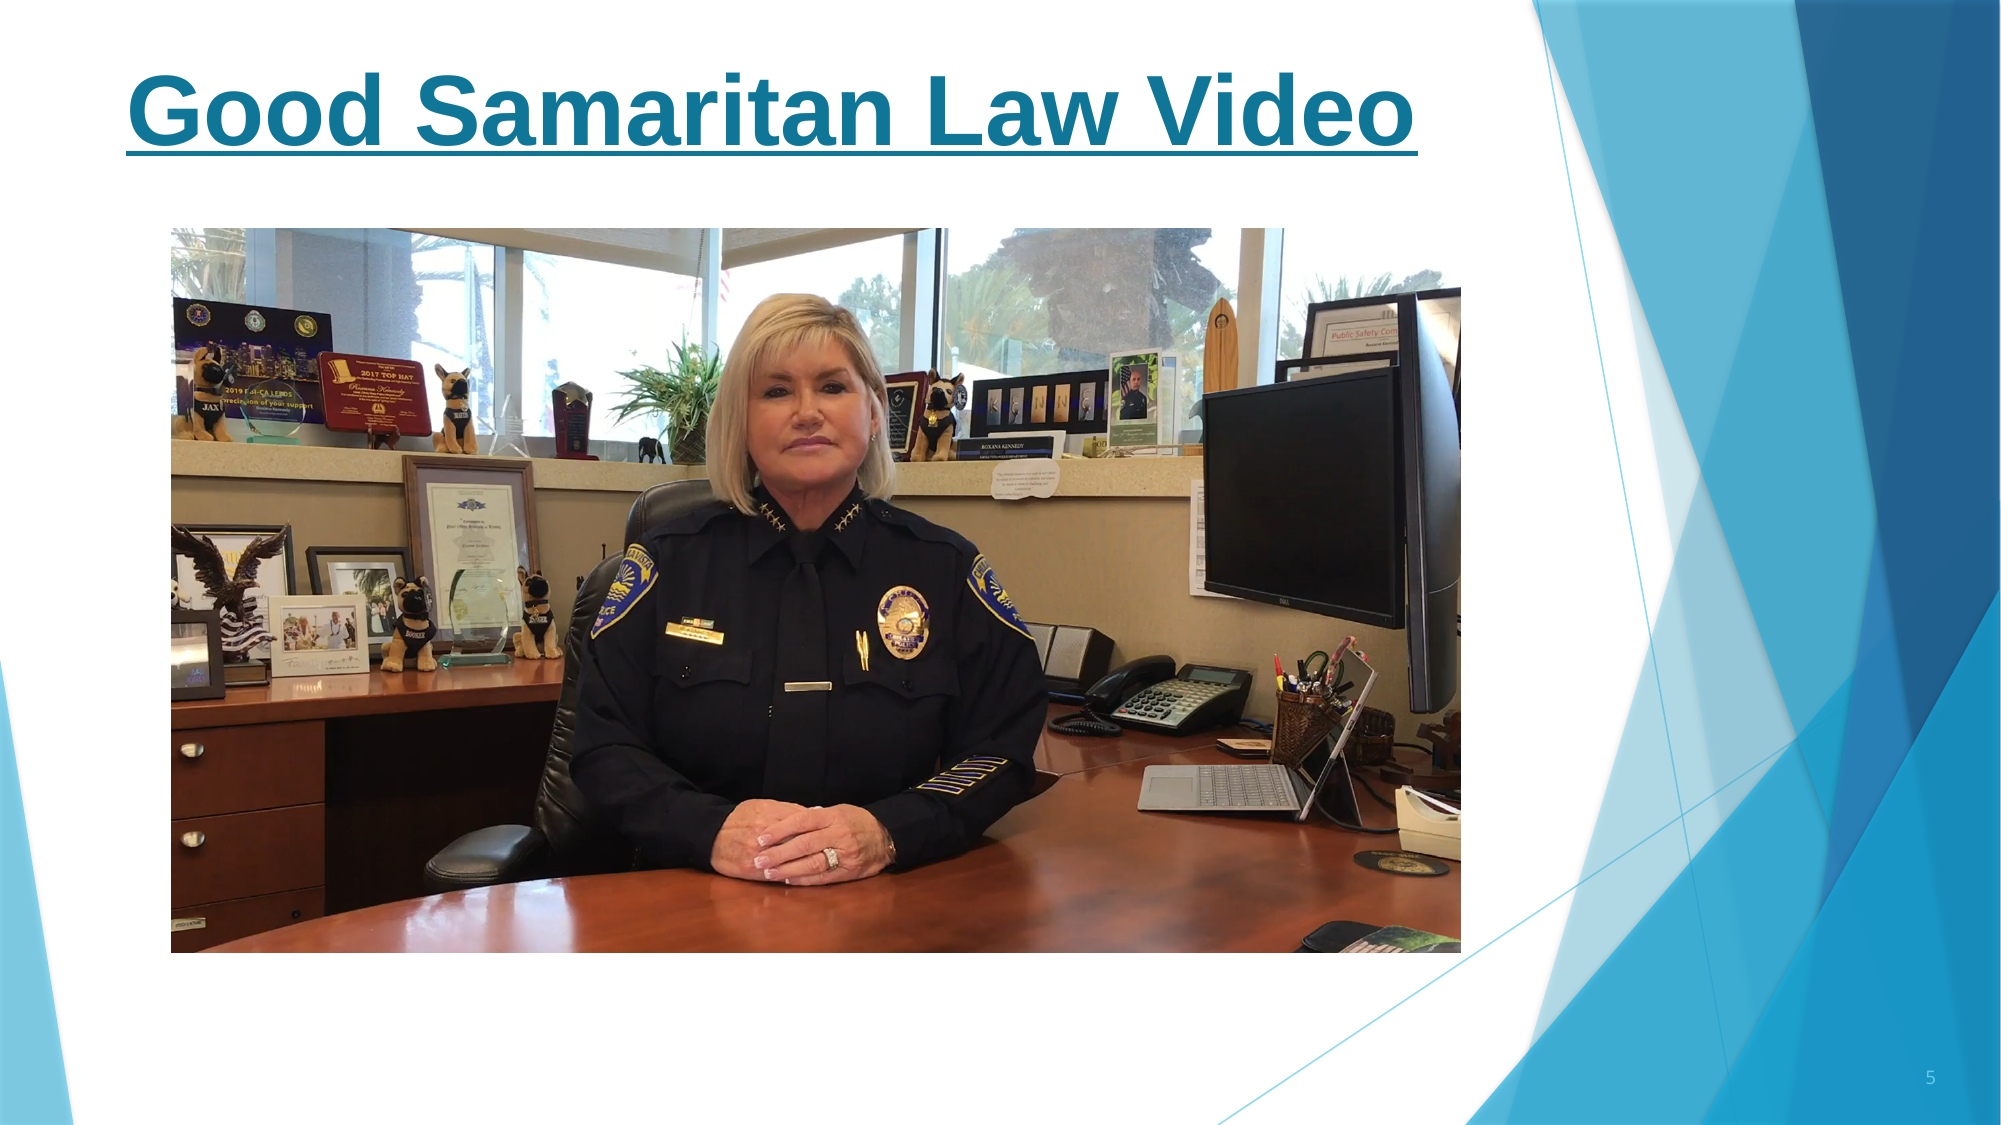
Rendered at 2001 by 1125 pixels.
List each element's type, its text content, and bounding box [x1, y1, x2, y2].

slide_number 5 [1839, 1048, 1952, 1109]
title Good Samaritan Law Video [111, 0, 1522, 317]
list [169, 226, 1463, 955]
